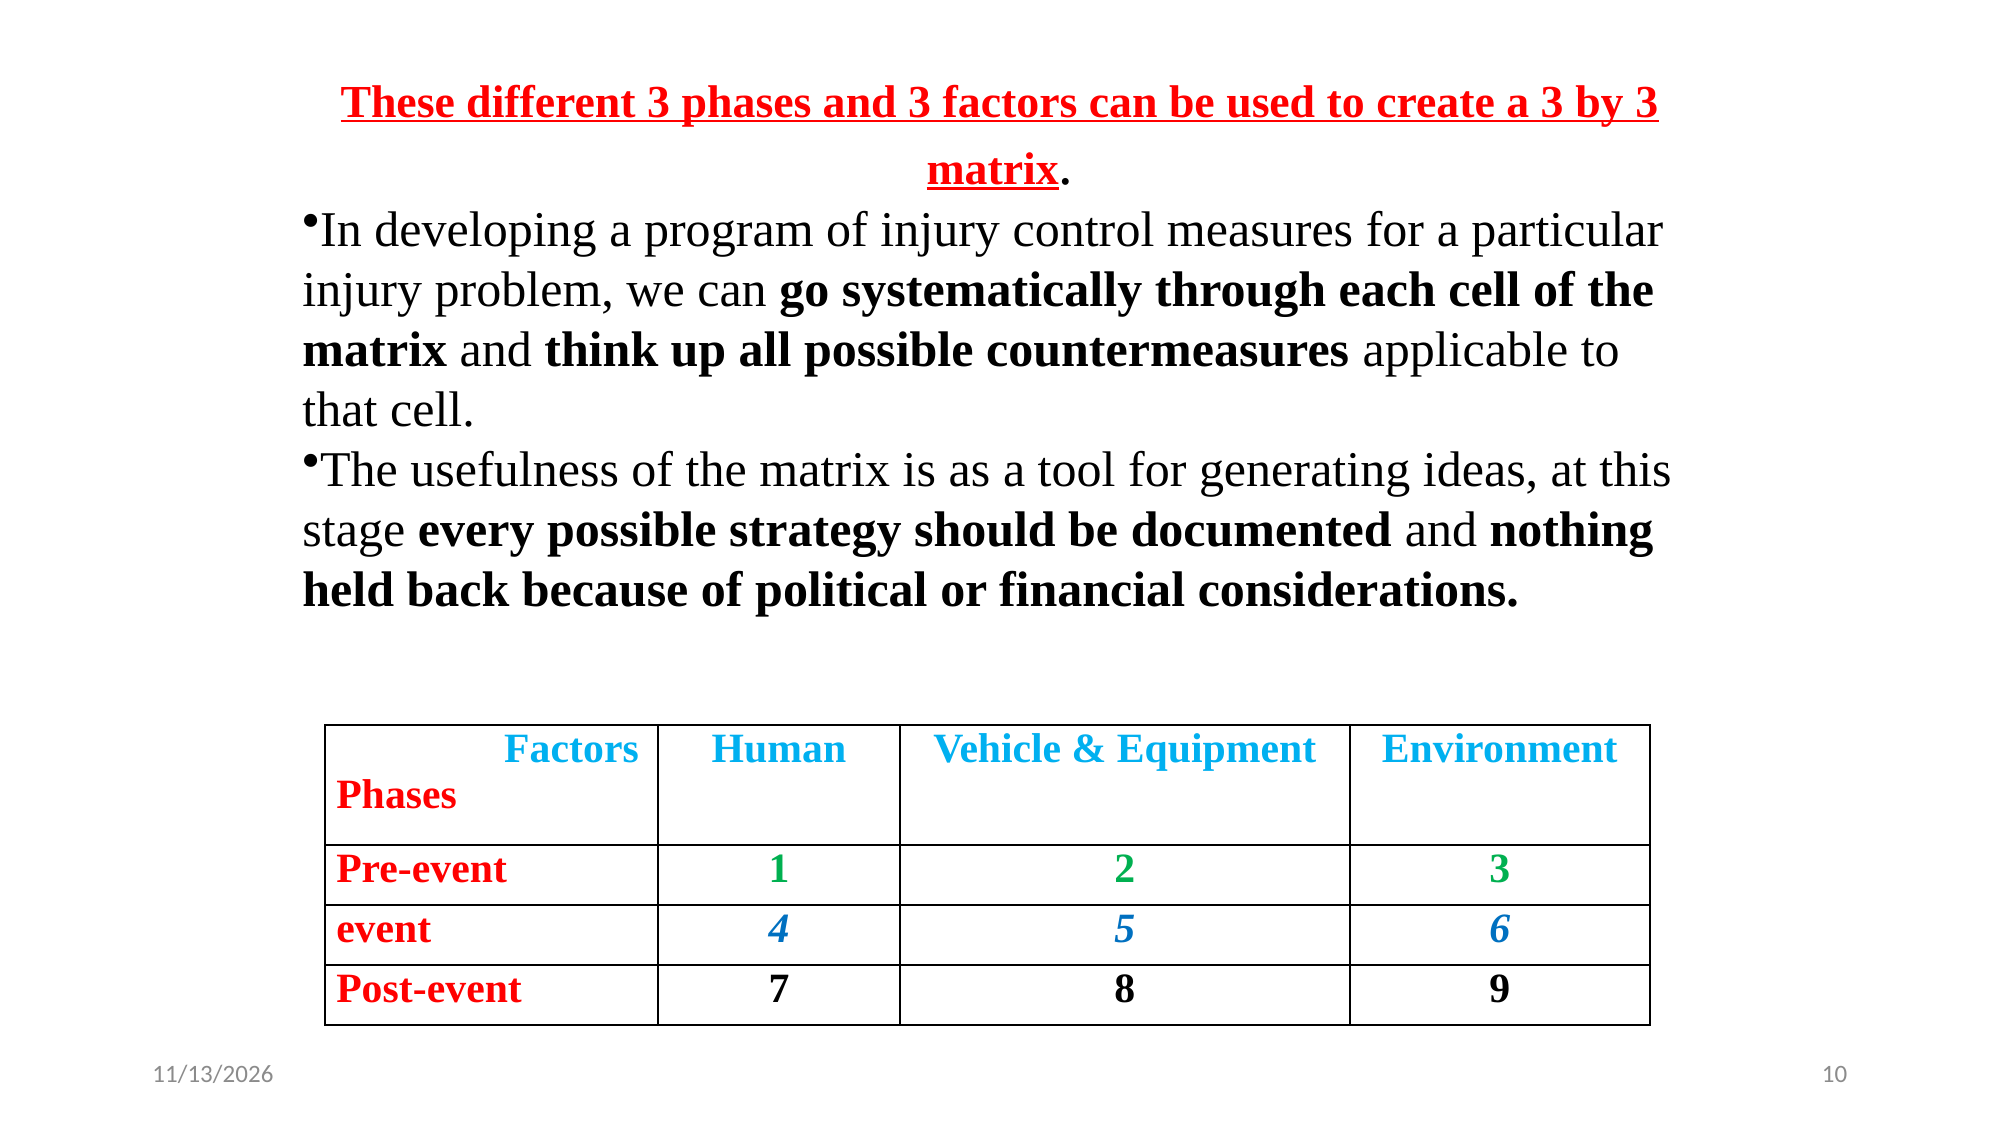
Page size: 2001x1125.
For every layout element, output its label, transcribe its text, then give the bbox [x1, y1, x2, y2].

table_header Human [659, 726, 899, 844]
table_cell Pre-event [326, 846, 657, 904]
table_header Vehicle & Equipment [901, 726, 1349, 844]
table_header Factors Phases [326, 726, 657, 844]
table_cell 3 [1351, 846, 1649, 904]
slide_number 10 [1412, 1042, 1863, 1103]
table_cell 4 [659, 906, 899, 964]
text_box These different 3 phases and 3 factors can be used to create a 3 by 3 matrix. In developing a program of injury control measures for a particular injury problem, we can go systematically through each cell of the matrix and think up all possible countermeasures applicable to that cell. The usefulness of the matrix is as a tool for generating ideas, at this stage every possible strategy should be documented and nothing held back because of political or financial considerations. [287, 63, 1713, 664]
table_cell 2 [901, 846, 1349, 904]
table_cell 6 [1351, 906, 1649, 964]
table_cell 5 [901, 906, 1349, 964]
table_header Environment [1351, 726, 1649, 844]
table_cell 7 [659, 966, 899, 1024]
table_cell 8 [901, 966, 1349, 1024]
table_cell event [326, 906, 657, 964]
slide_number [137, 1042, 588, 1103]
table_cell 9 [1351, 966, 1649, 1024]
table_cell Post-event [326, 966, 657, 1024]
table_cell 1 [659, 846, 899, 904]
